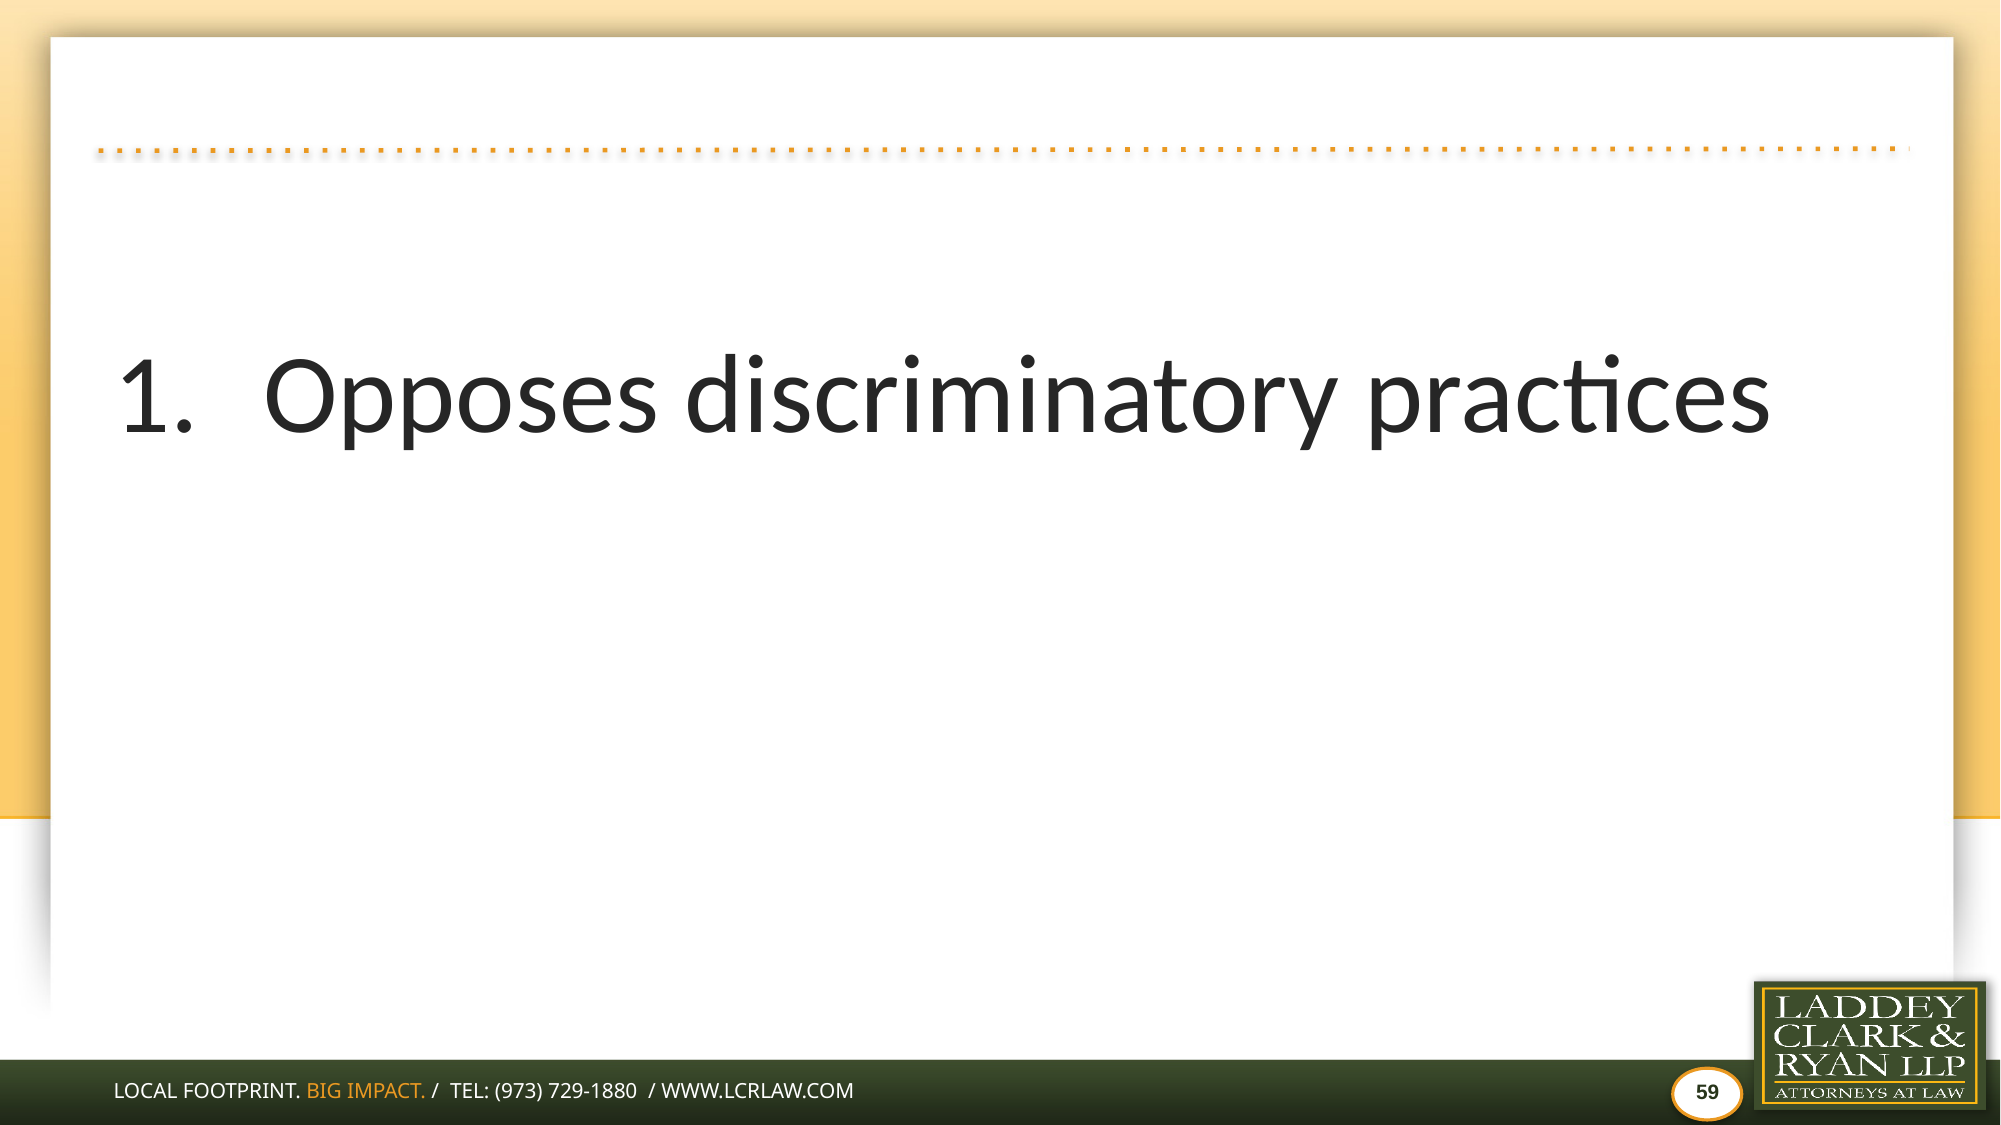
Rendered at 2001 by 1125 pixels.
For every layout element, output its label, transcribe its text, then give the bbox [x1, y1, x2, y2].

list 1. Opposes discriminatory practices [98, 155, 1910, 1031]
picture [0, 0, 2001, 1125]
